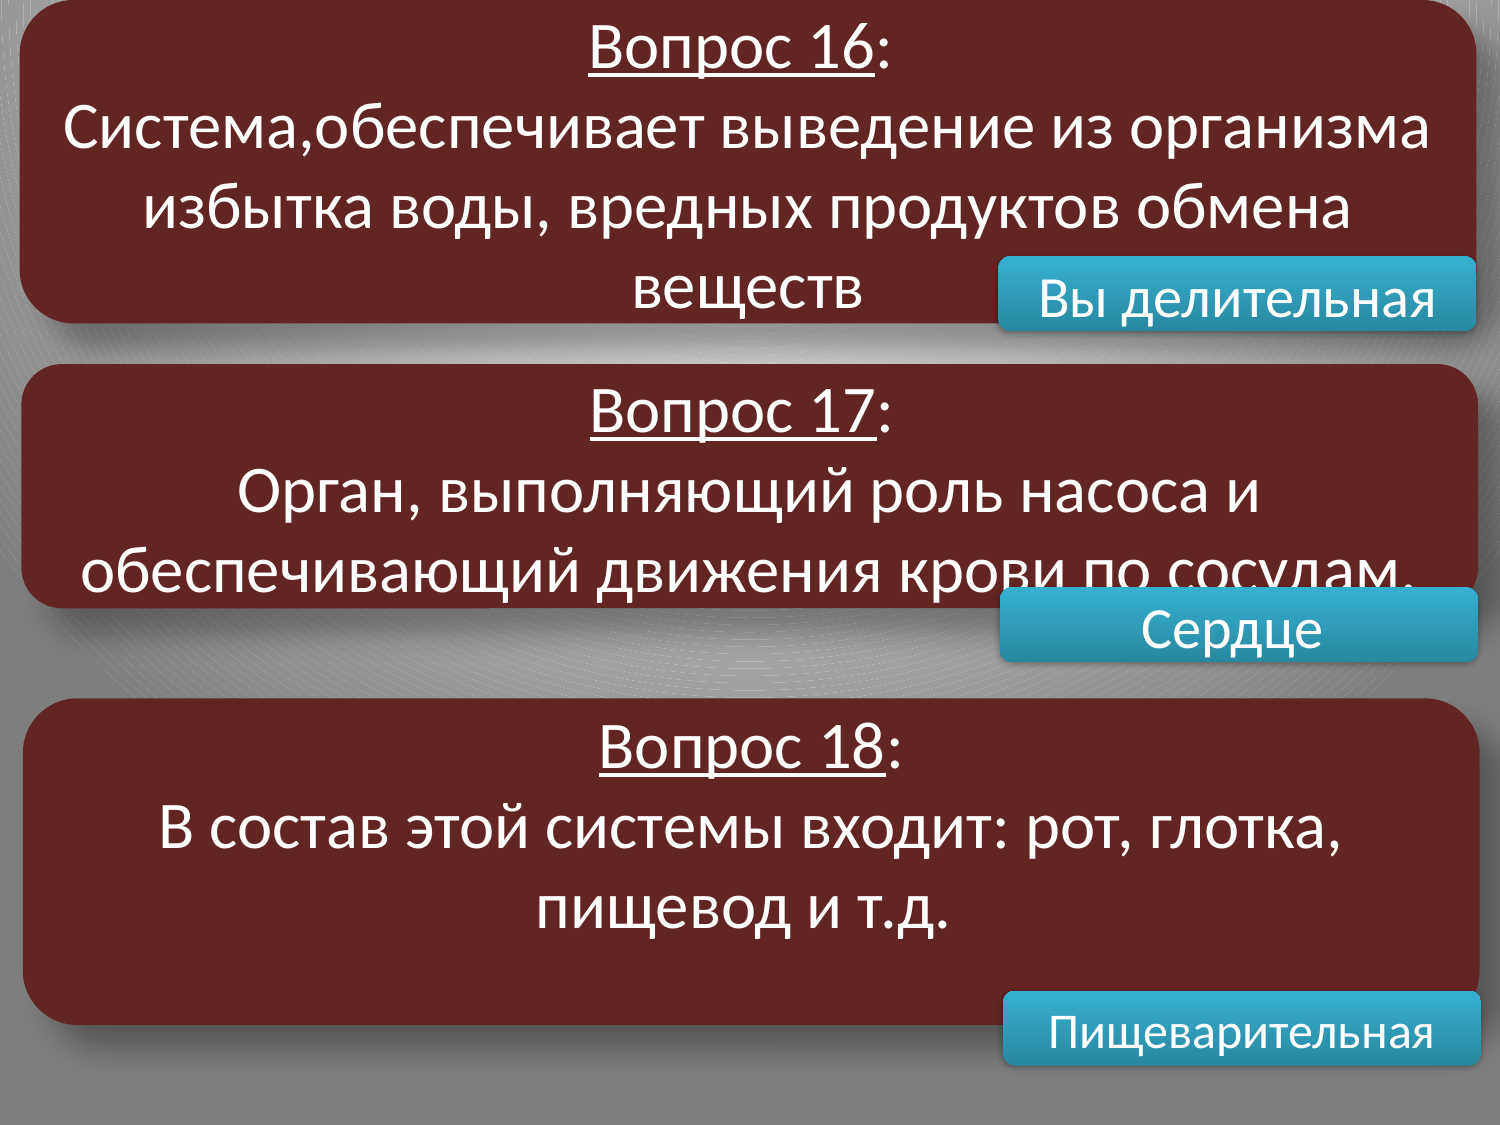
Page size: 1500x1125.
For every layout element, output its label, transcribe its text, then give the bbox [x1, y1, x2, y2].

text_box Вопрос 18: В состав этой системы входит: рот, глотка, пищевод и т.д. [22, 698, 1480, 1025]
text_box Сердце [999, 586, 1479, 664]
text_box Вы делительная [997, 255, 1478, 332]
text_box Вопрос 16: Система,обеспечивает выведение из организма избытка воды, вредных продуктов обмена веществ [19, 0, 1477, 324]
text_box Вопрос 17: Орган, выполняющий роль насоса и обеспечивающий движения крови по сосудам. [21, 364, 1479, 609]
text_box Пищеварительная [1002, 989, 1482, 1067]
